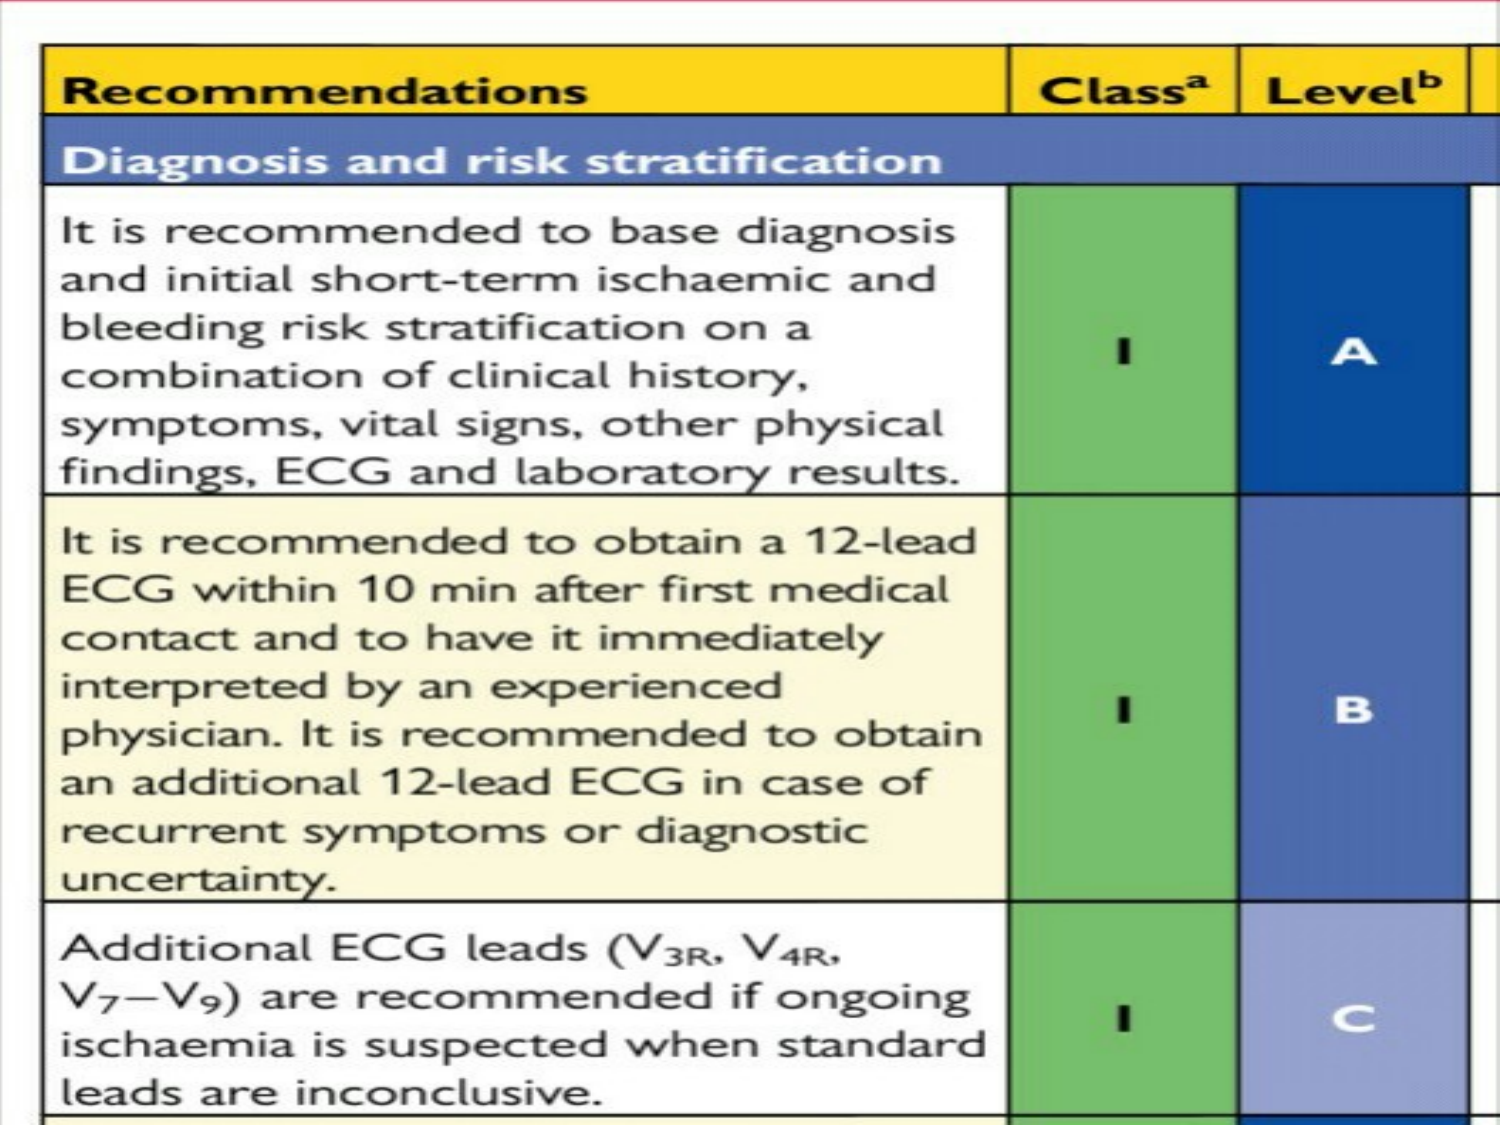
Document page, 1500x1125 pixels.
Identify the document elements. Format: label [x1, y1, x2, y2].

list [0, 0, 1500, 1125]
